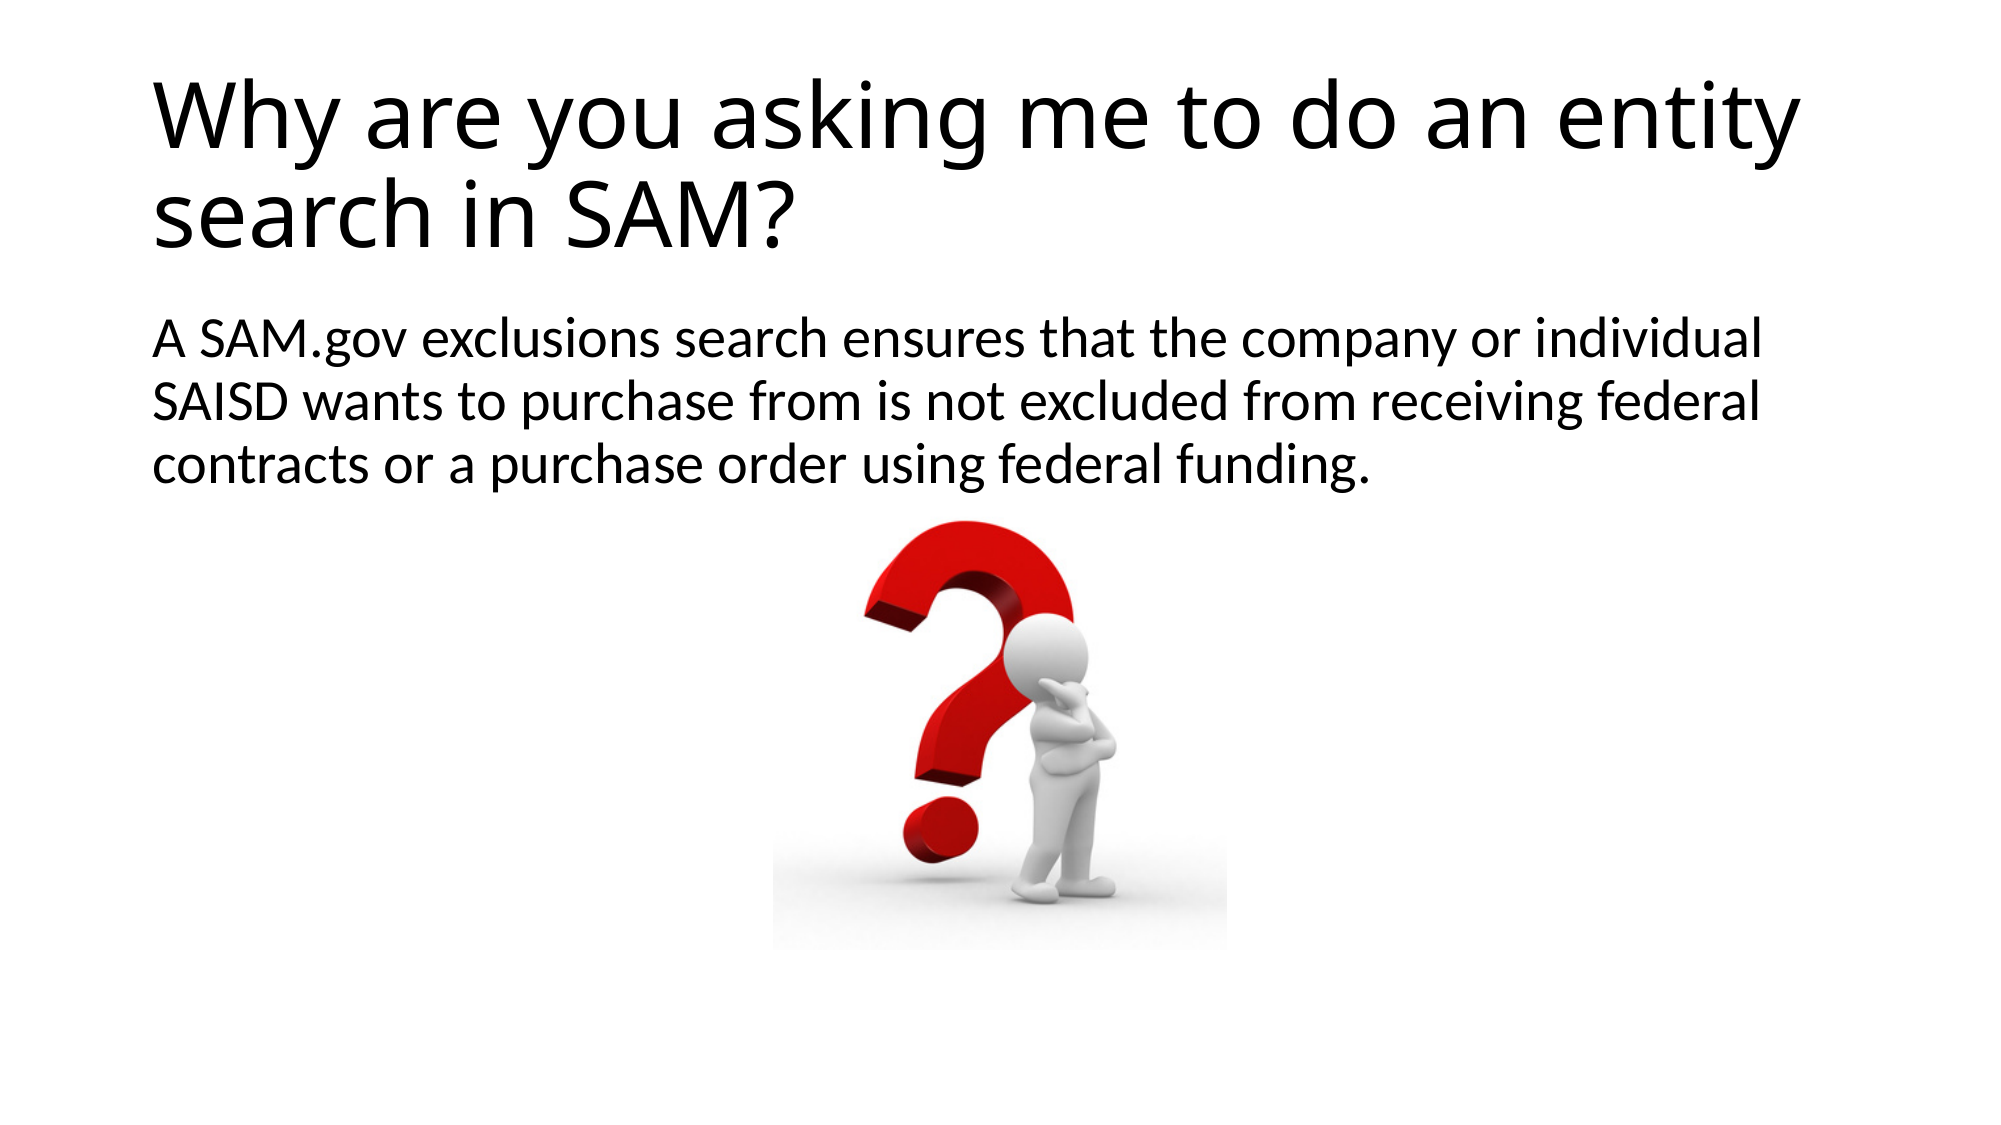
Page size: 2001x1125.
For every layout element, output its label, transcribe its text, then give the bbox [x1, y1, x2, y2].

title Why are you asking me to do an entity search in SAM? [137, 59, 1863, 278]
list A SAM.gov exclusions search ensures that the company or individual SAISD wants to purchase from is not excluded from receiving federal contracts or a purchase order using federal funding. [137, 299, 1863, 1014]
picture [773, 496, 1227, 950]
